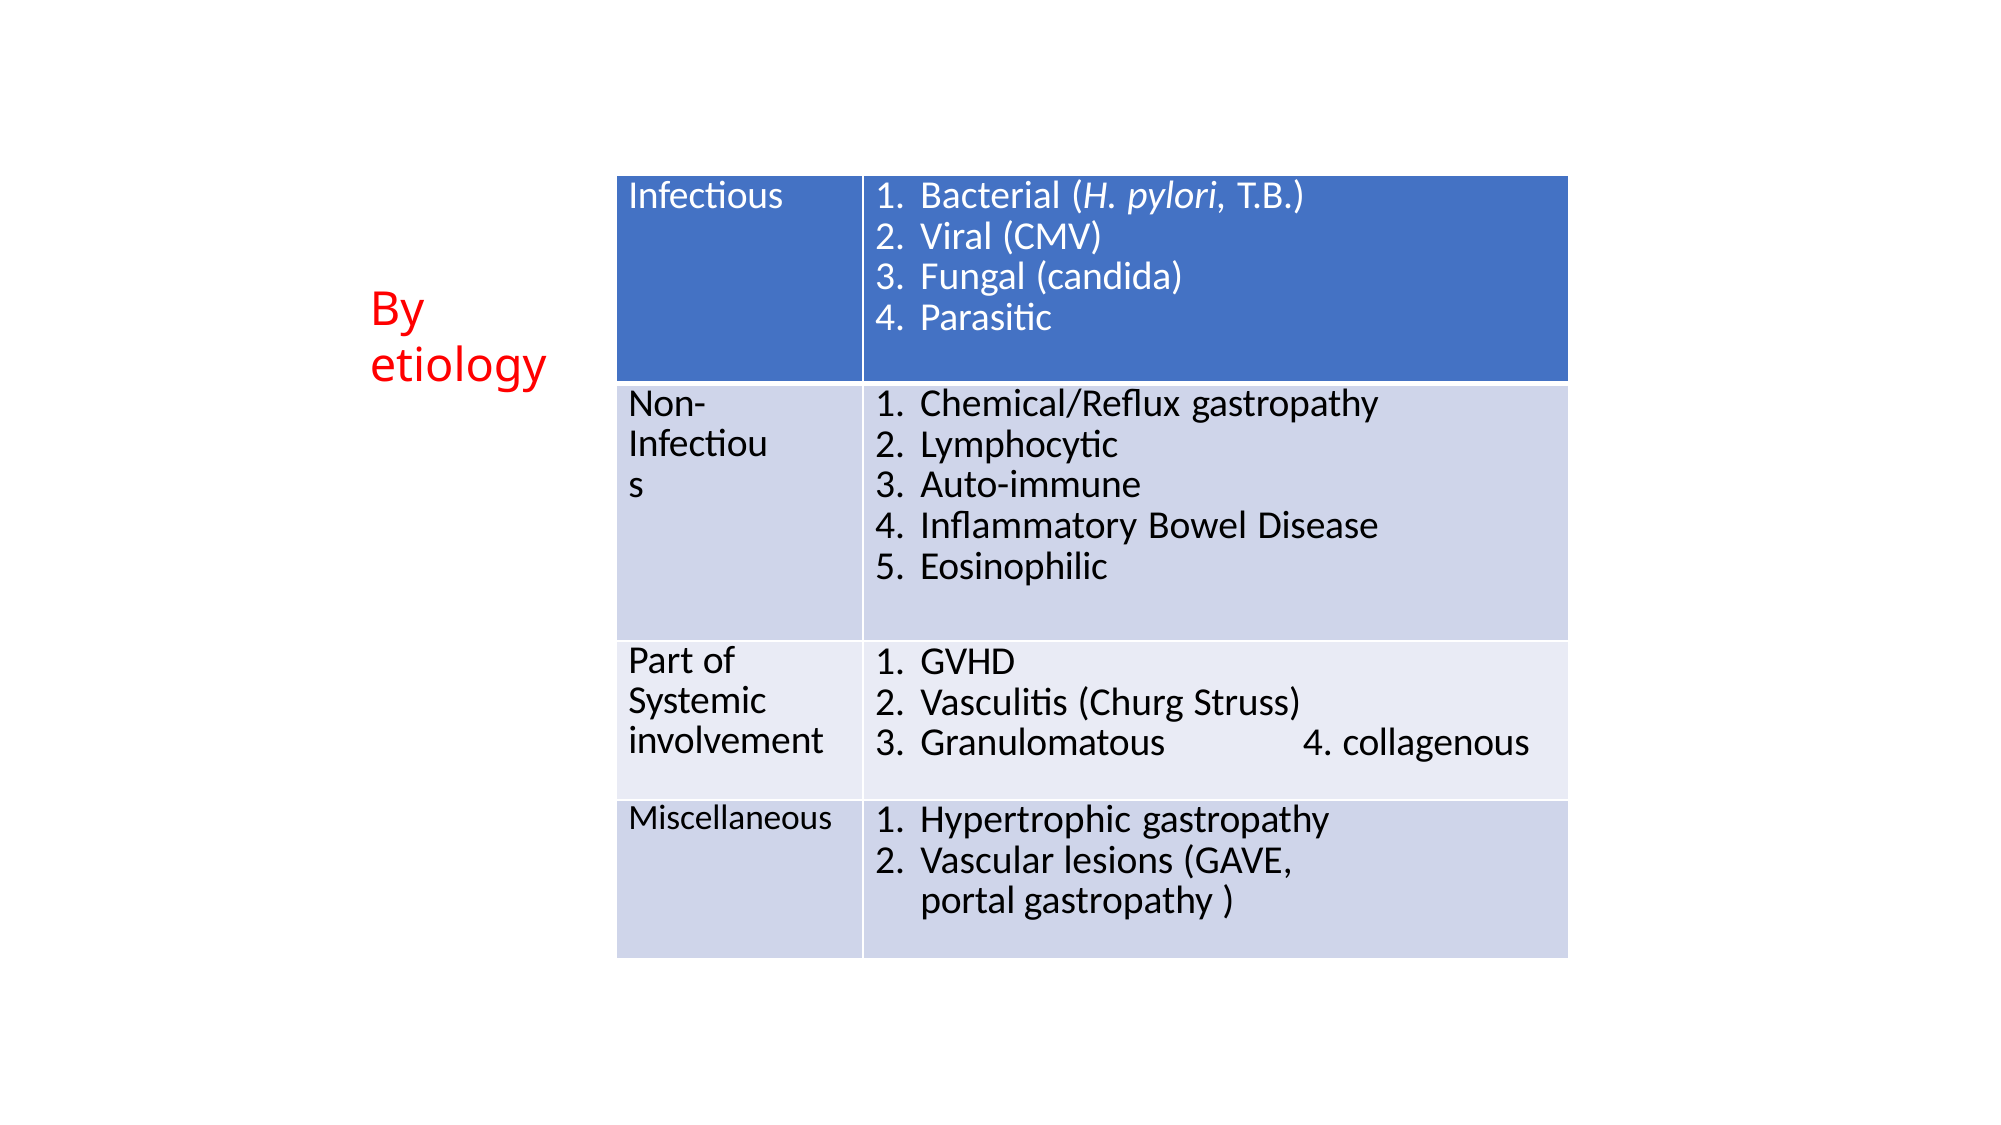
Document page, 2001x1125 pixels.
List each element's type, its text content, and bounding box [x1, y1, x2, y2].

table_header Infectious [617, 176, 862, 381]
table_cell Non- Infectious [617, 386, 862, 640]
table_cell GVHD Vasculitis (Churg Struss) Granulomatous 4. collagenous [864, 642, 1568, 799]
table_cell Chemical/Reflux gastropathy Lymphocytic Auto-immune Inflammatory Bowel Disease Eosinophilic [864, 386, 1568, 640]
table_cell Miscellaneous [617, 801, 862, 958]
table_cell Hypertrophic gastropathy Vascular lesions (GAVE, portal gastropathy ) [864, 801, 1568, 958]
title By etiology [368, 238, 583, 429]
table_header Bacterial (H. pylori, T.B.) Viral (CMV) Fungal (candida) Parasitic [864, 176, 1568, 381]
table_cell Part of Systemic involvement [617, 642, 862, 799]
